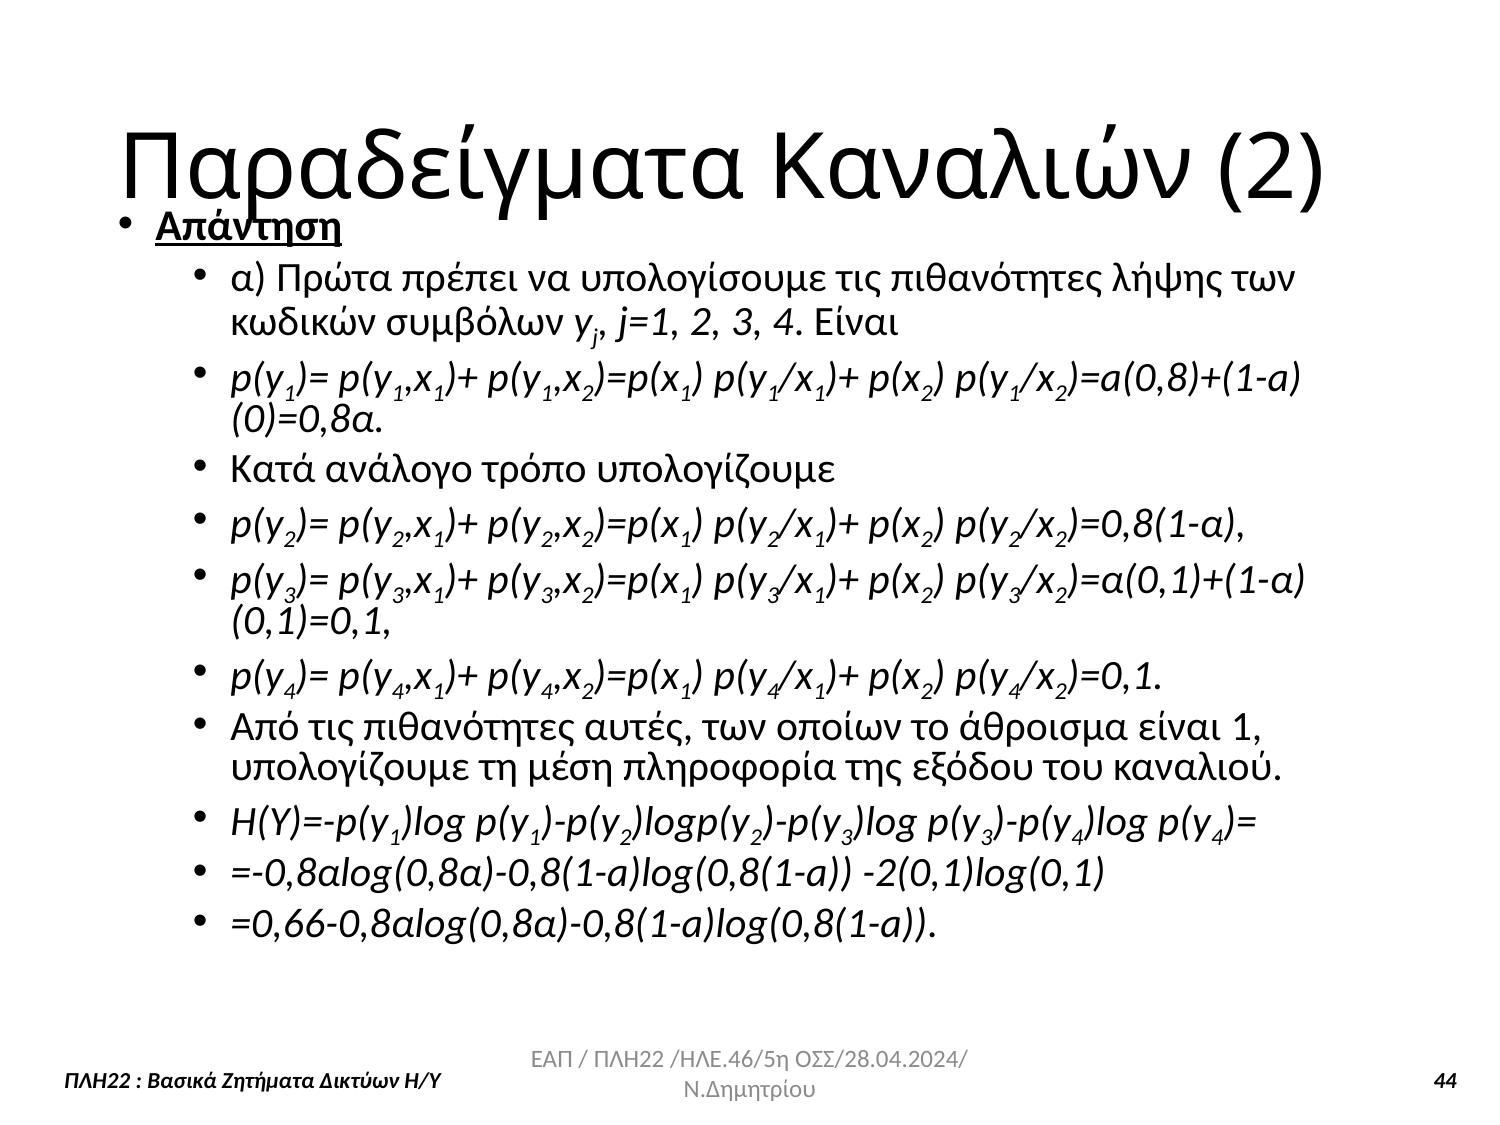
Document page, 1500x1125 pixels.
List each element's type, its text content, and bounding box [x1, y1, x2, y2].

list Απάντηση α) Πρώτα πρέπει να υπολογίσουμε τις πιθανότητες λήψης των κωδικών συμβόλων yj, j=1, 2, 3, 4. Είναι p(y1)= p(y1,x1)+ p(y1,x2)=p(x1) p(y1/x1)+ p(x2) p(y1/x2)=a(0,8)+(1-a)(0)=0,8α. Κατά ανάλογο τρόπο υπολογίζουμε p(y2)= p(y2,x1)+ p(y2,x2)=p(x1) p(y2/x1)+ p(x2) p(y2/x2)=0,8(1-α), p(y3)= p(y3,x1)+ p(y3,x2)=p(x1) p(y3/x1)+ p(x2) p(y3/x2)=α(0,1)+(1-α)(0,1)=0,1, p(y4)= p(y4,x1)+ p(y4,x2)=p(x1) p(y4/x1)+ p(x2) p(y4/x2)=0,1. Από τις πιθανότητες αυτές, των οποίων το άθροισμα είναι 1, υπολογίζουμε τη μέση πληροφορία της εξόδου του καναλιού. Η(Υ)=-p(y1)log p(y1)-p(y2)logp(y2)-p(y3)log p(y3)-p(y4)log p(y4)= =-0,8αlog(0,8α)-0,8(1-a)log(0,8(1-a)) -2(0,1)log(0,1) =0,66-0,8αlog(0,8α)-0,8(1-a)log(0,8(1-a)). [102, 199, 1397, 949]
title Παραδείγματα Καναλιών (2) [103, 59, 1397, 199]
footer ΕΑΠ / ΠΛΗ22 /ΗΛΕ.46/5η ΟΣΣ/28.04.2024/ Ν.Δημητρίου [496, 1042, 1004, 1103]
text_box ΠΛΗ22 : Βασικά Ζητήματα Δικτύων Η/Υ 44 [49, 1052, 1476, 1106]
